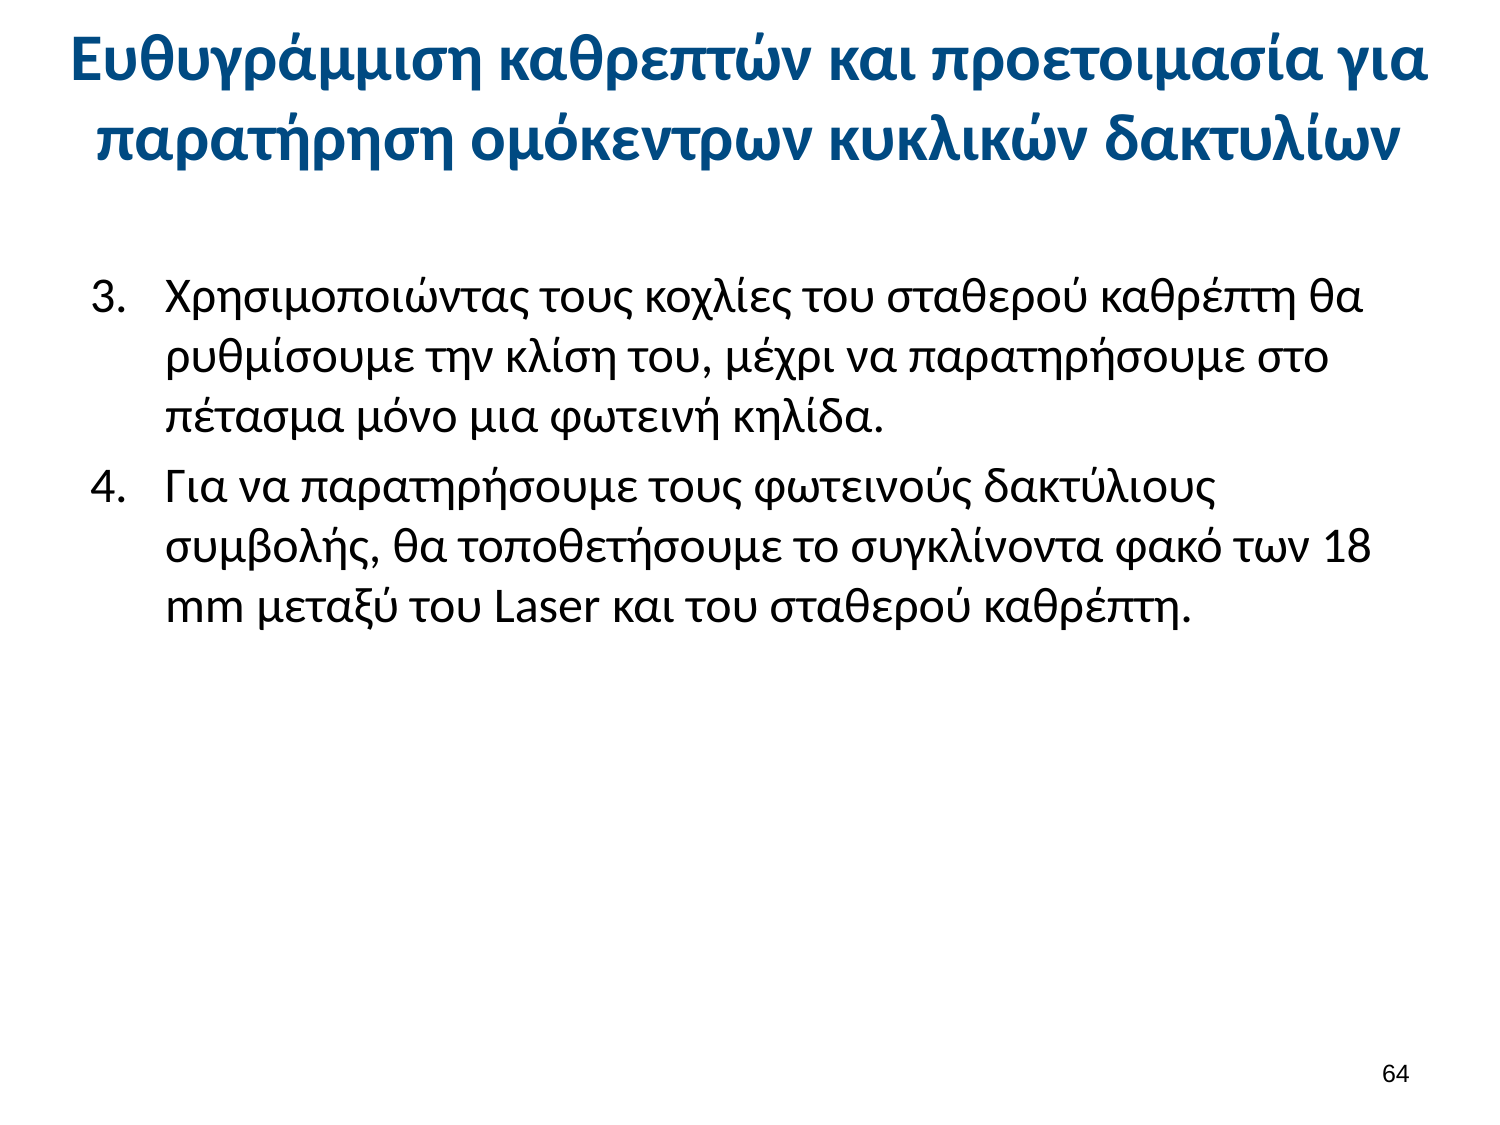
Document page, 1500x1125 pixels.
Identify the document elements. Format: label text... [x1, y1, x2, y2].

title Ευθυγράμμιση καθρεπτών και προετοιμασία για παρατήρηση ομόκεντρων κυκλικών δακτυλίων [0, 19, 1500, 169]
list Χρησιμοποιώντας τους κοχλίες του σταθερού καθρέπτη θα ρυθμίσουμε την κλίση του, μέχρι να παρατηρήσουμε στο πέτασμα μόνο μια φωτεινή κηλίδα. Για να παρατηρήσουμε τους φωτεινούς δακτύλιους συμβολής, θα τοποθετήσουμε το συγκλίνοντα φακό των 18 mm μεταξύ του Laser και του σταθερού καθρέπτη. [75, 255, 1425, 1024]
slide_number 63 [1074, 1042, 1425, 1103]
